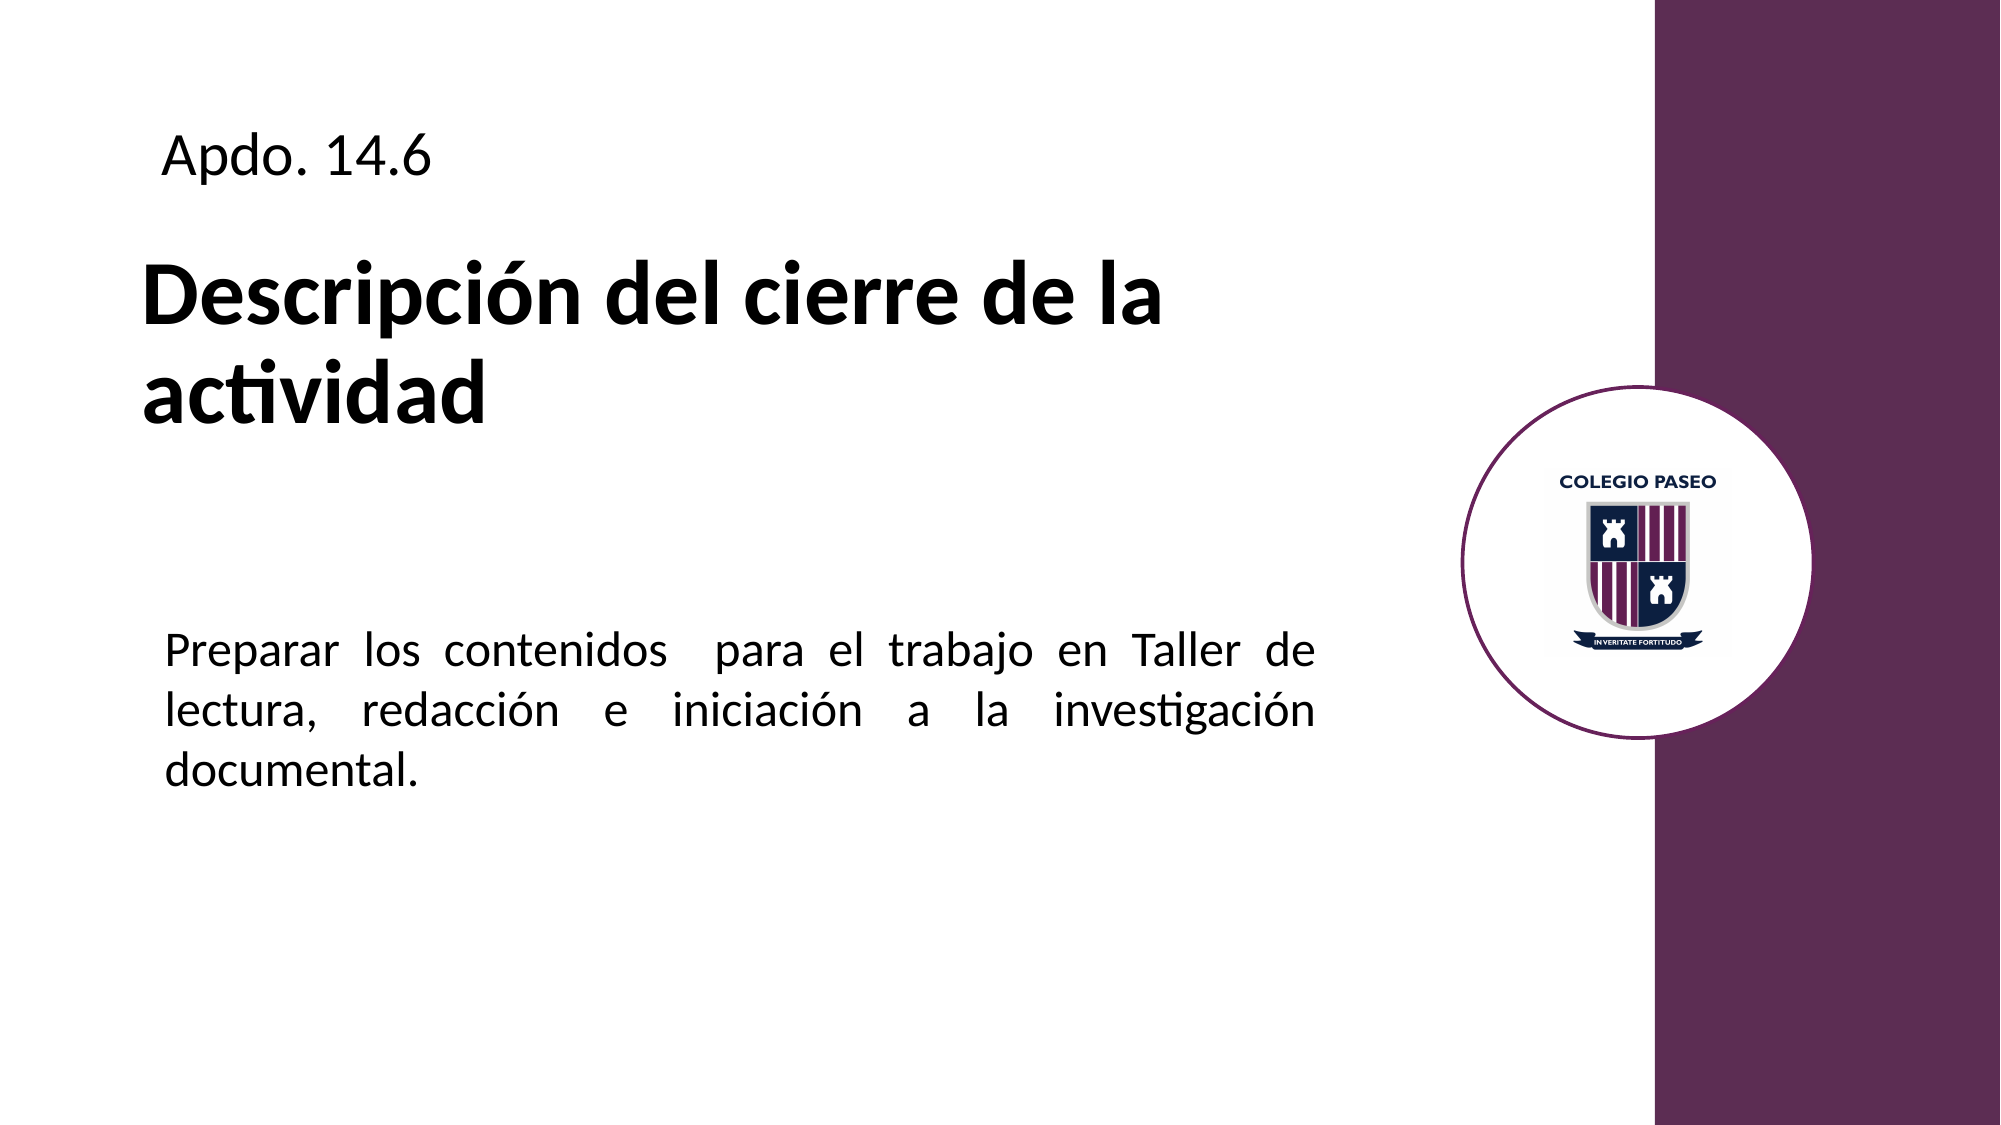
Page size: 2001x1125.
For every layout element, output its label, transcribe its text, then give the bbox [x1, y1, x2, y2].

text_box Preparar los contenidos para el trabajo en Taller de lectura, redacción e iniciación a la investigación documental. [149, 608, 1332, 806]
title Descripción del cierre de la actividad [126, 257, 1425, 433]
text_box [1654, 0, 2000, 1125]
picture [1544, 468, 1732, 657]
text_box [1462, 386, 1814, 739]
text_box Apdo. 14.6 [146, 99, 457, 212]
